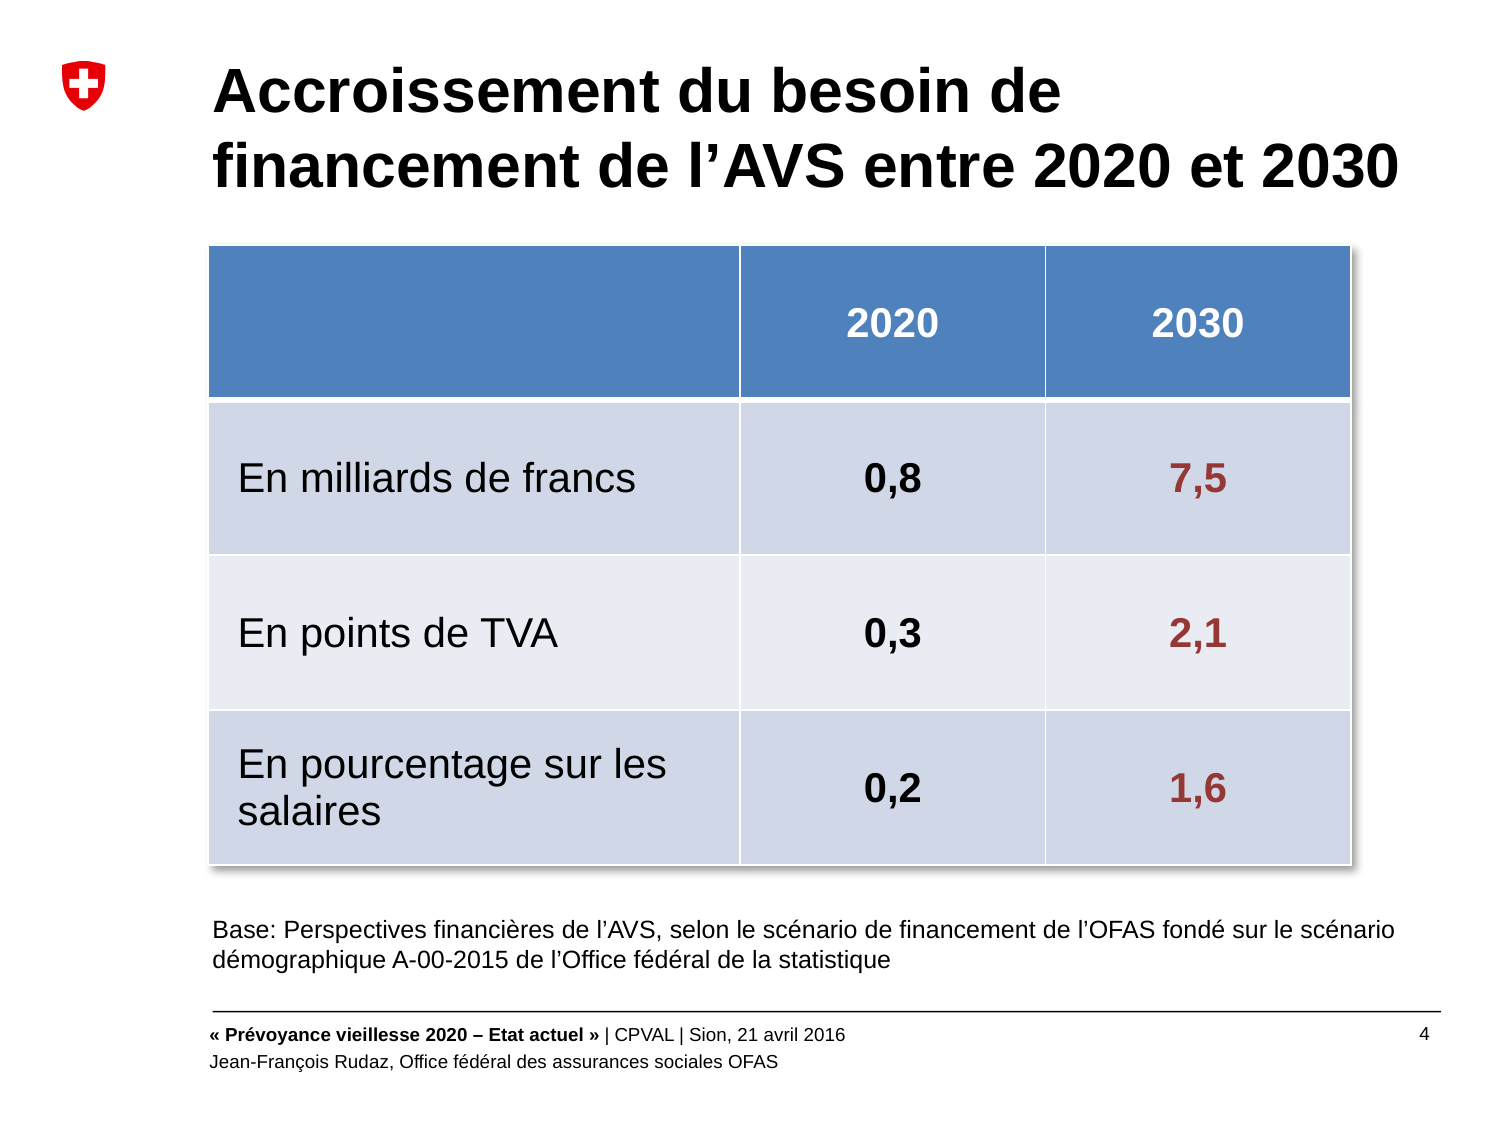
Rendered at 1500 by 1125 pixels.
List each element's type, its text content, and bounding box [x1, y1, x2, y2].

table_cell 1,6 [1046, 711, 1350, 864]
table_header 2030 [1046, 246, 1350, 397]
list [212, 259, 1441, 906]
table_cell 0,8 [741, 403, 1045, 554]
table_cell 2,1 [1046, 556, 1350, 709]
table_cell En milliards de francs [209, 403, 739, 554]
picture [62, 61, 106, 112]
title Accroissement du besoin de financement de l’AVS entre 2020 et 2030 [212, 49, 1442, 216]
table_header [209, 246, 739, 397]
text_box Base: Perspectives financières de l’AVS, selon le scénario de financement de l’OFAS fondé sur le scénario démographique A-00-2015 de l’Office fédéral de la statistique [212, 906, 1441, 981]
table_header 2020 [741, 246, 1045, 397]
table_cell En pourcentage sur les salaires [209, 711, 739, 864]
table_cell En points de TVA [209, 556, 739, 709]
table_cell 7,5 [1046, 403, 1350, 554]
table_cell 0,3 [741, 556, 1045, 709]
table_cell 0,2 [741, 711, 1045, 864]
